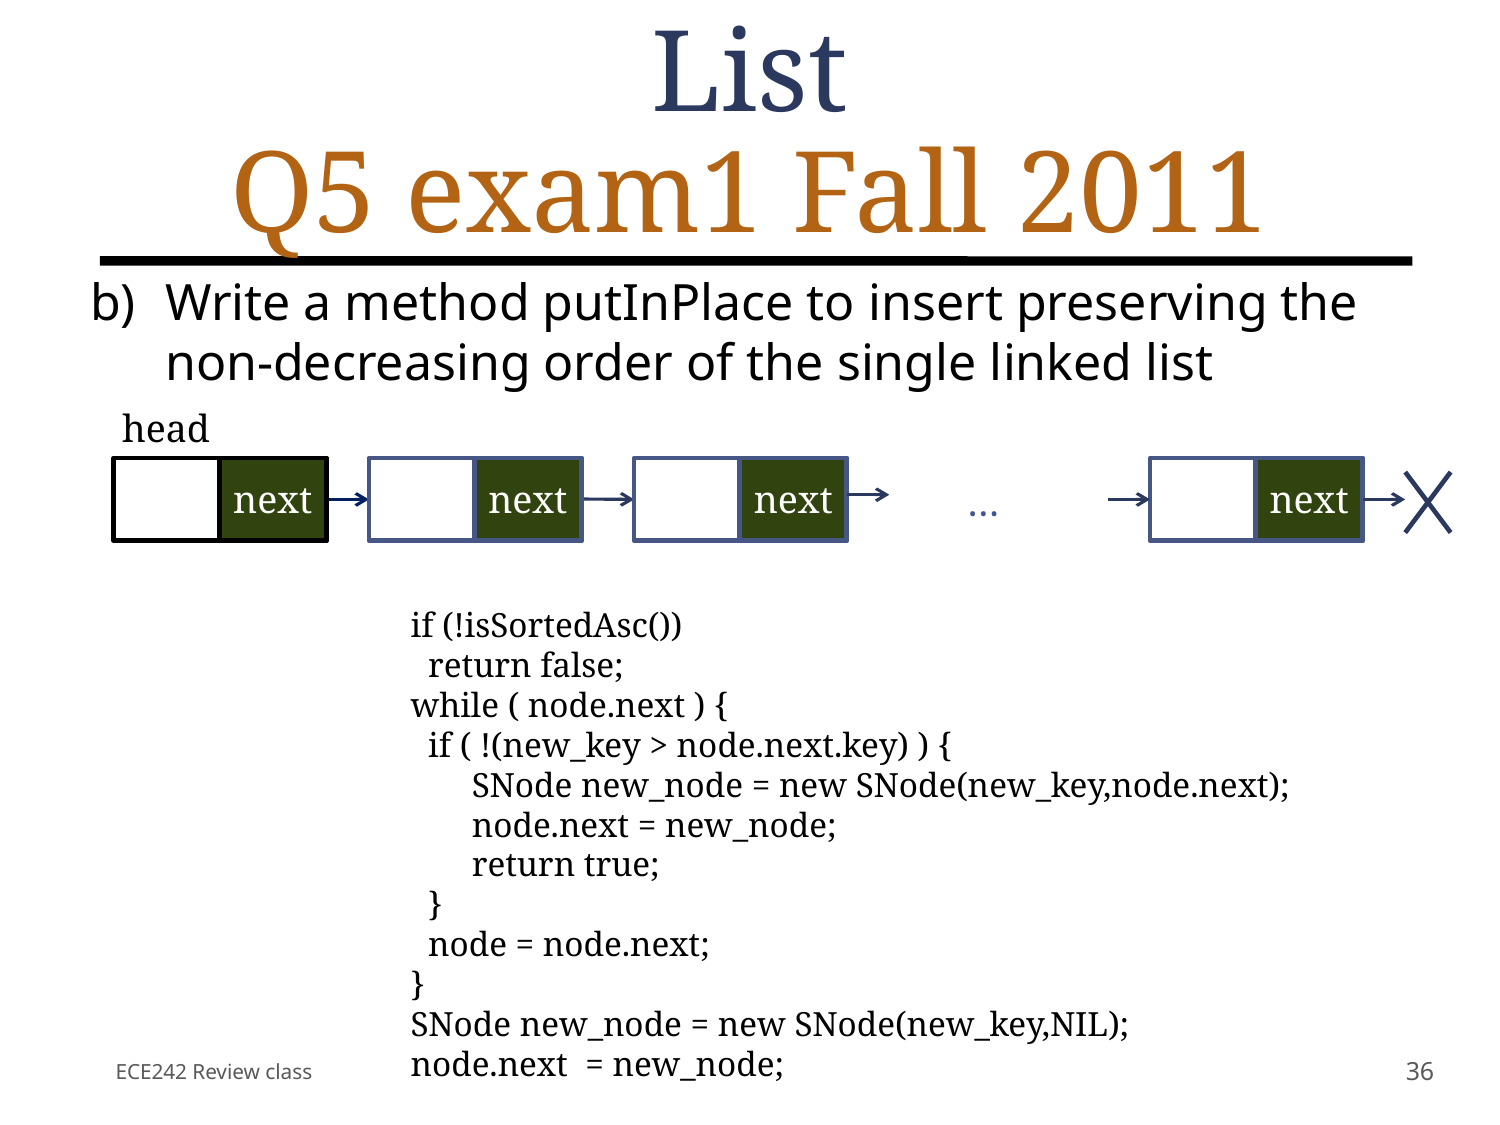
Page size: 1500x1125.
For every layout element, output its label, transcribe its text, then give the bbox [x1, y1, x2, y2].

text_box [113, 457, 327, 541]
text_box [633, 457, 847, 541]
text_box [368, 457, 582, 541]
slide_number 36 [1401, 1042, 1494, 1103]
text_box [1149, 457, 1363, 541]
list Write a method putInPlace to insert preserving the non-decreasing order of the single linked list [75, 262, 1425, 1005]
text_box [1405, 471, 1451, 533]
text_box … [952, 471, 1015, 532]
text_box if (!isSortedAsc()) return false; while ( node.next ) { if ( !(new_key > node.next.key) ) { SNode new_node = new SNode(new_key,node.next); node.next = new_node; return true; } node = node.next; } SNode new_node = new SNode(new_key,NIL); node.next = new_node; [395, 596, 1306, 1091]
title List Q5 exam1 Fall 2011 [75, 0, 1425, 262]
footer ECE242 Review class [108, 1042, 576, 1103]
text_box head [107, 397, 225, 458]
